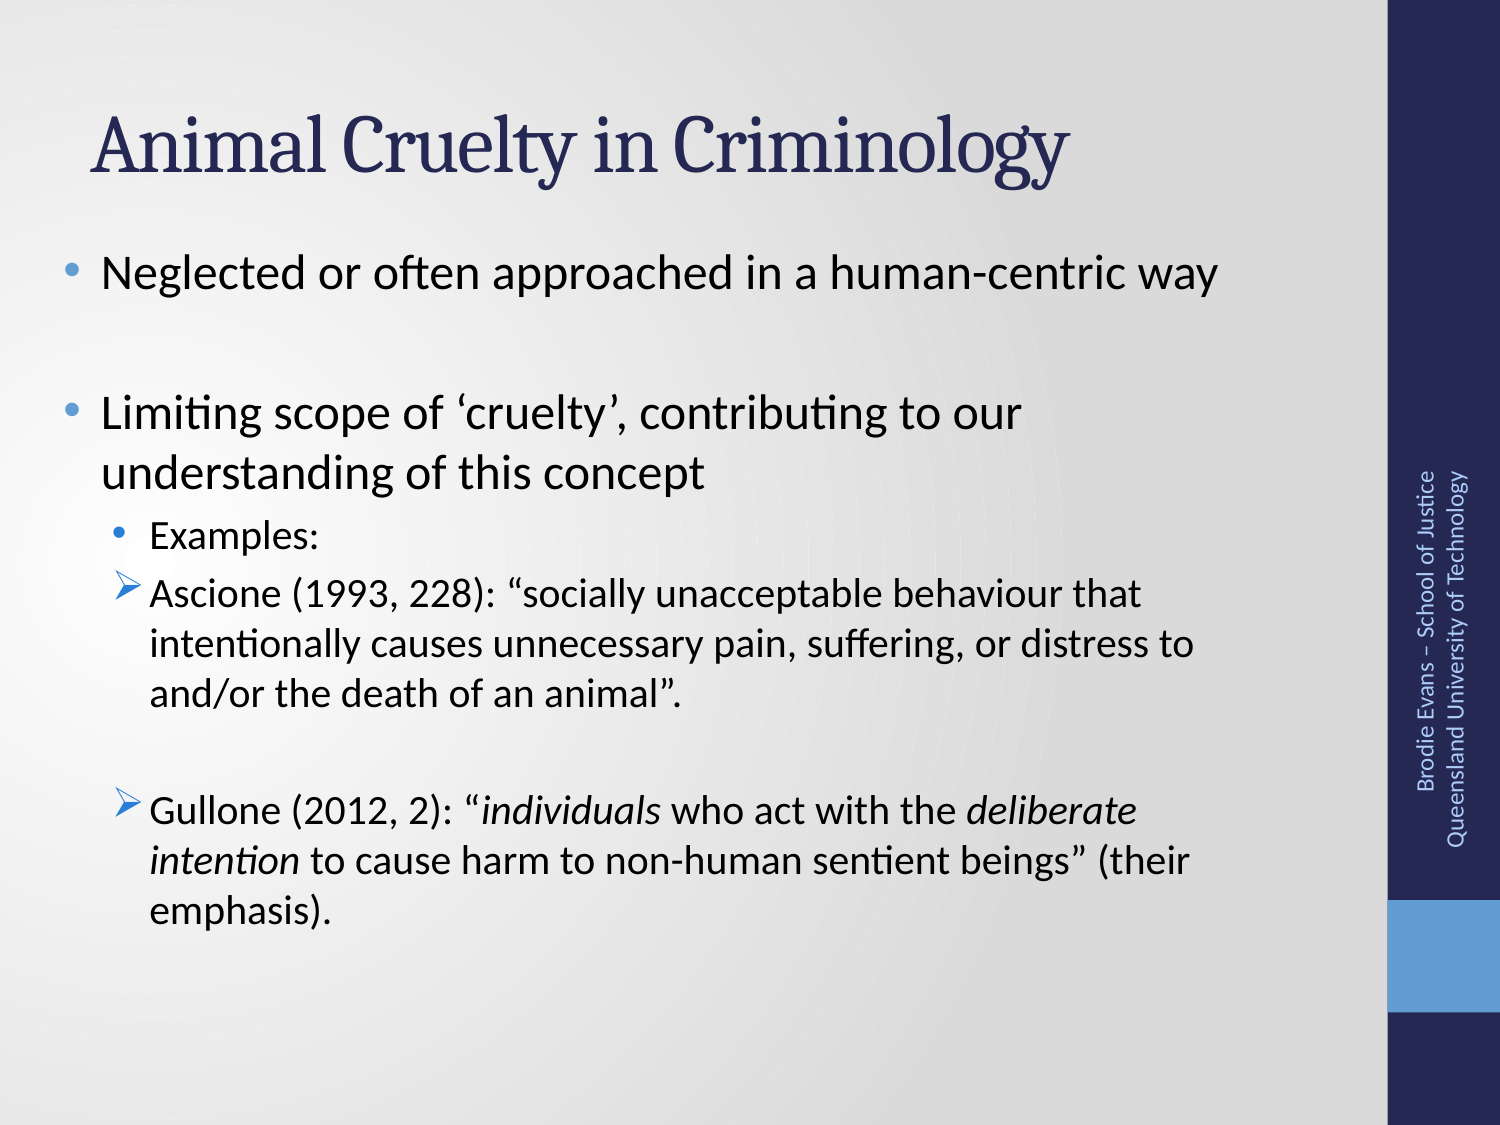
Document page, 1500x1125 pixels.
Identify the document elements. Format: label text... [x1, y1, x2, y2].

footer Brodie Evans – School of Justice Queensland University of Technology [1408, 456, 1469, 889]
title Animal Cruelty in Criminology [75, 45, 1325, 233]
list Neglected or often approached in a human-centric way Limiting scope of ‘cruelty’, contributing to our understanding of this concept Examples: Ascione (1993, 228): “socially unacceptable behaviour that intentionally causes unnecessary pain, suffering, or distress to and/or the death of an animal”. Gullone (2012, 2): “individuals who act with the deliberate intention to cause harm to non-human sentient beings” (their emphasis). [29, 231, 1280, 1040]
